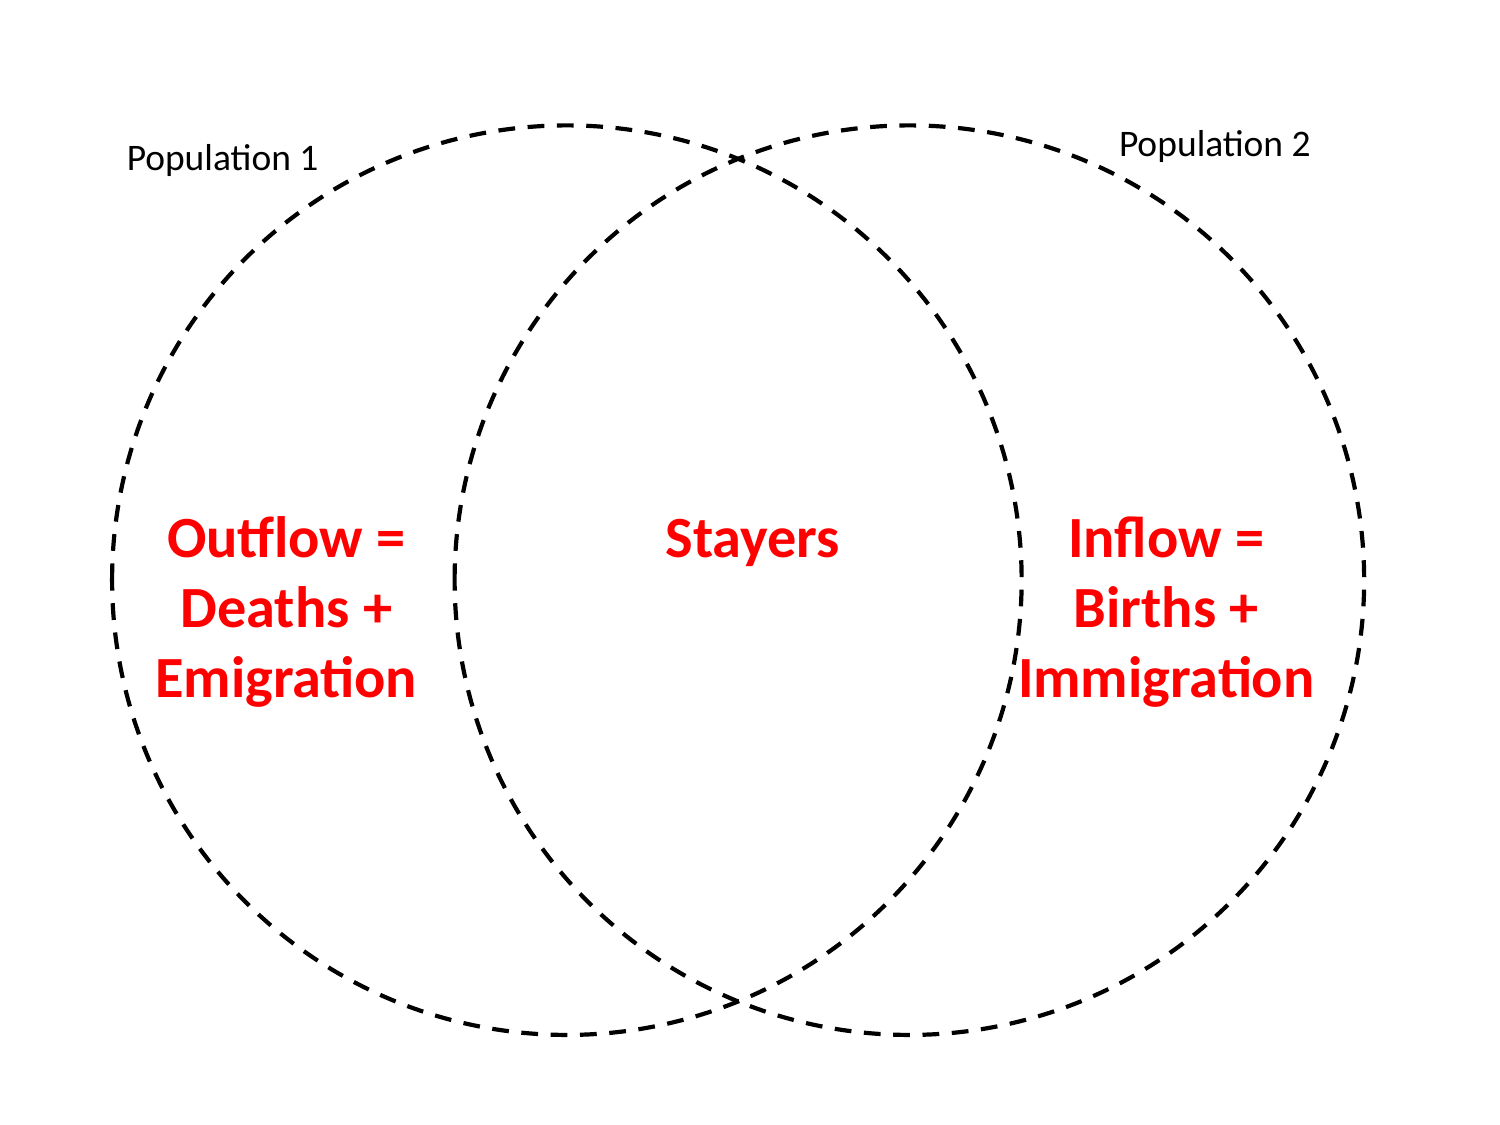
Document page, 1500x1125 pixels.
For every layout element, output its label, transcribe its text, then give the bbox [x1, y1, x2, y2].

text_box Population 2 [1104, 112, 1447, 172]
text_box [131, 712, 740, 1038]
text_box Inflow = Births + Immigration [980, 491, 1353, 717]
text_box Population 1 [112, 125, 455, 186]
text_box Outflow = Deaths + Emigration [100, 491, 473, 717]
text_box Stayers [566, 491, 939, 577]
text_box [461, 123, 1367, 1038]
text_box [118, 123, 737, 491]
